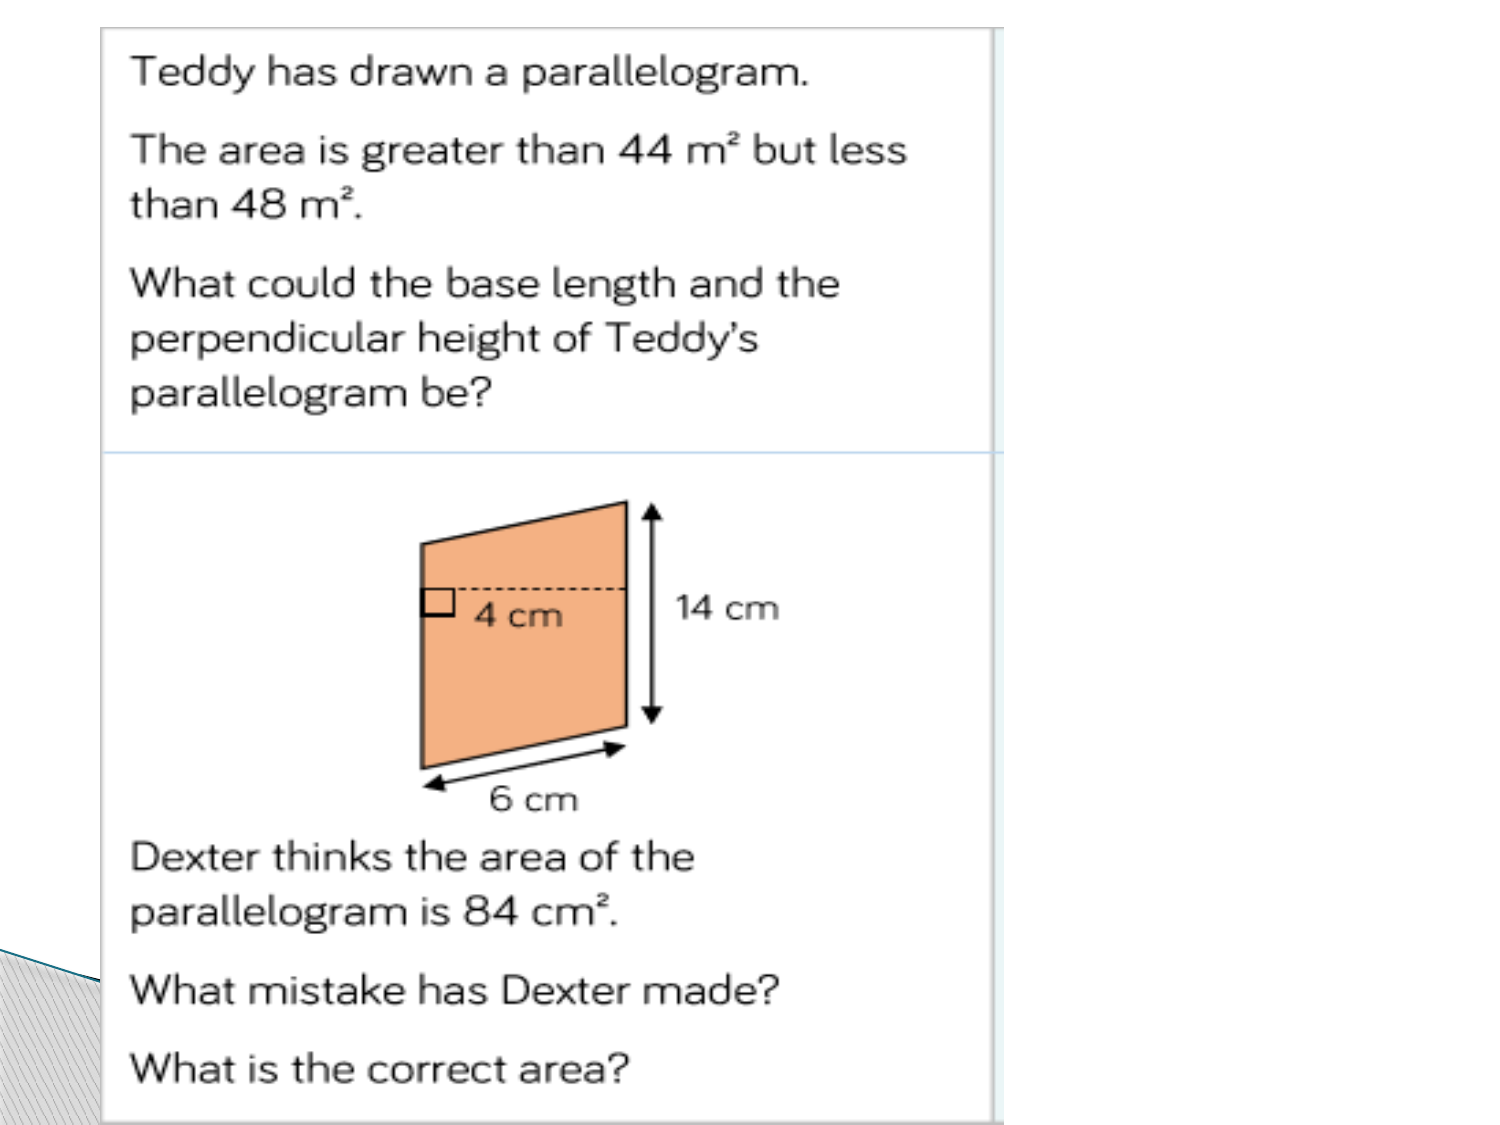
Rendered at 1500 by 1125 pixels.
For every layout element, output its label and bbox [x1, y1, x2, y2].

list [100, 27, 1004, 1125]
